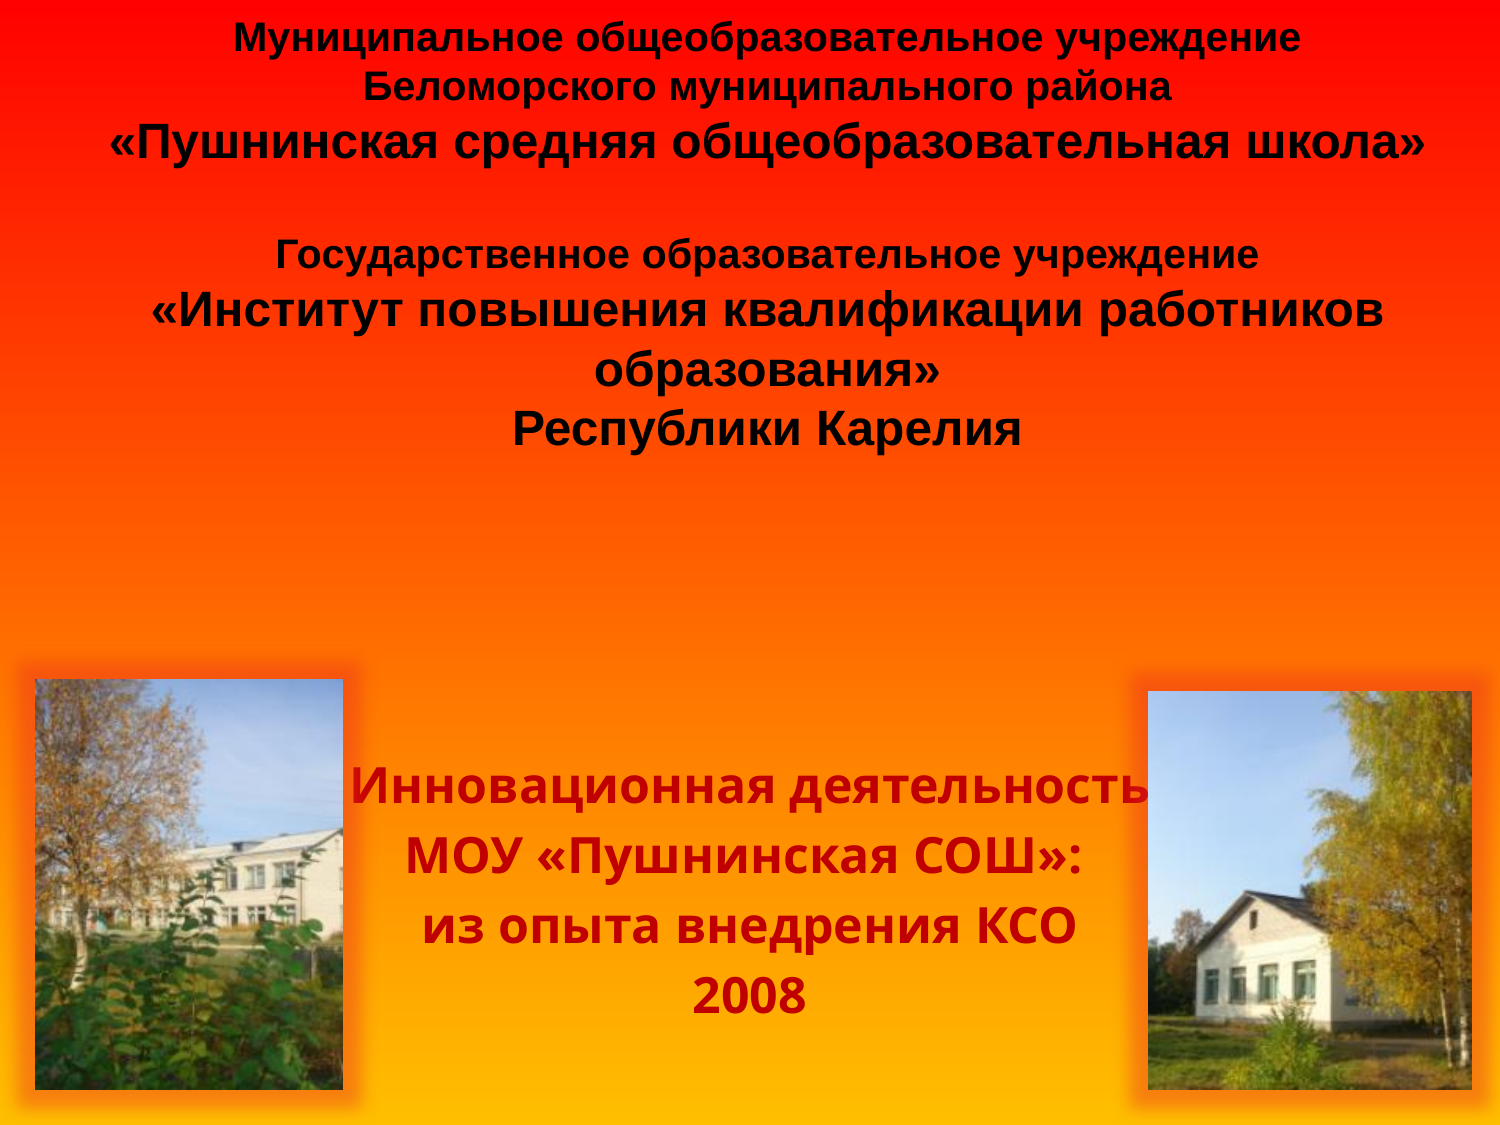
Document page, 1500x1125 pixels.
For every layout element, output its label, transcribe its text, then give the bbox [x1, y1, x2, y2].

picture [1148, 691, 1472, 1091]
subtitle Инновационная деятельность МОУ «Пушнинская СОШ»: из опыта внедрения КСО 2008 [164, 421, 1336, 1079]
picture [34, 679, 343, 1091]
title Муниципальное общеобразовательное учреждение Беломорского муниципального района «Пушнинская средняя общеобразовательная школа» Государственное образовательное учреждение «Институт повышения квалификации работников образования» Республики Карелия [0, 0, 1500, 575]
